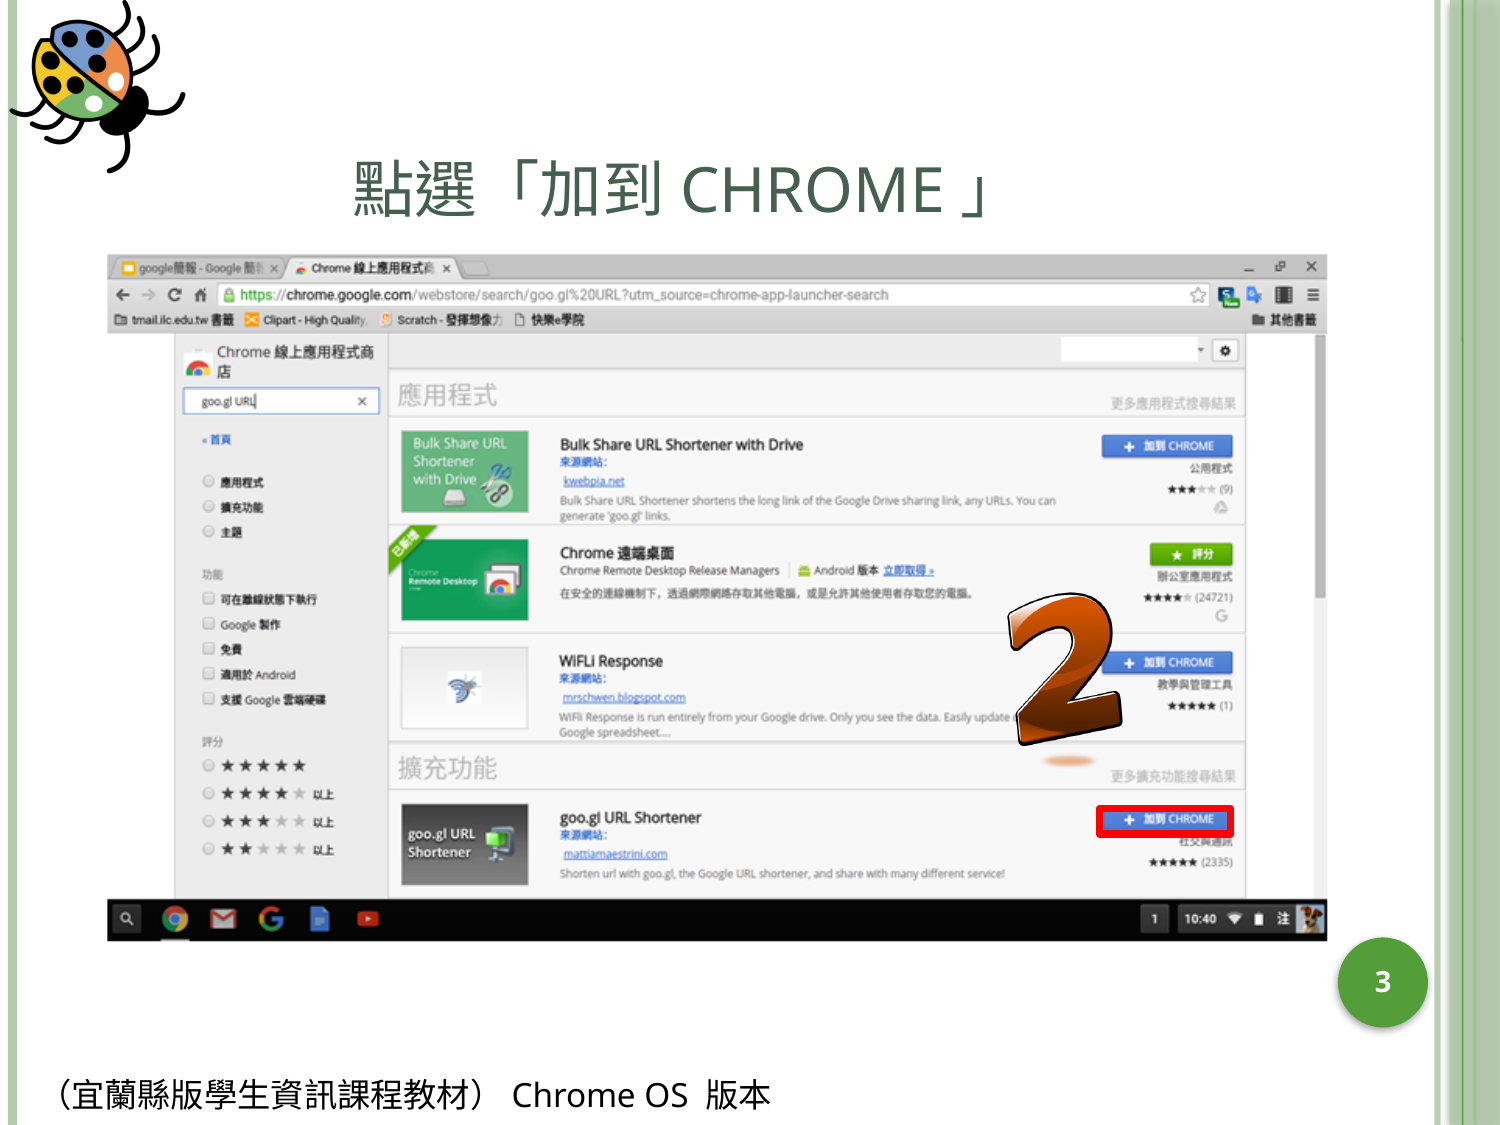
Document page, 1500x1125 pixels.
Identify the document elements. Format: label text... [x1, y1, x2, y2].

picture [1006, 592, 1123, 771]
slide_number 3 [1333, 940, 1434, 1027]
picture [0, 0, 169, 176]
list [105, 253, 1329, 944]
title 點選「加到CHROME」 [75, 45, 1300, 233]
